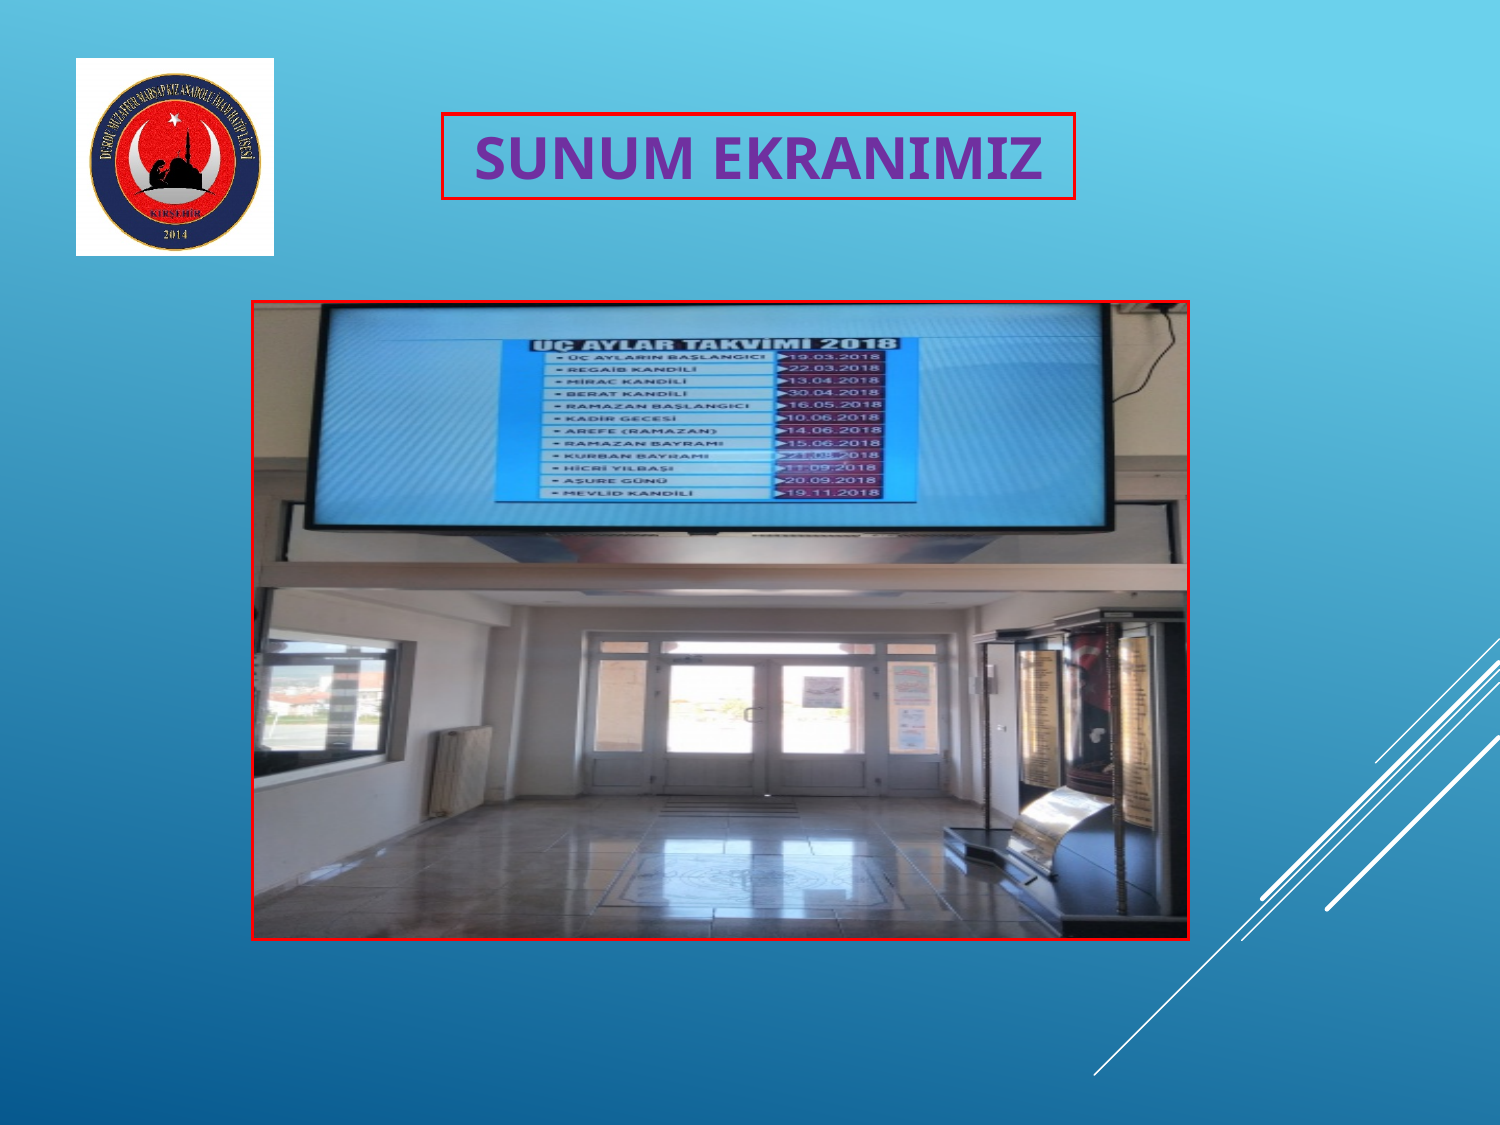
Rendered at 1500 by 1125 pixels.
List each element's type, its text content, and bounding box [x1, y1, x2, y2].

text_box SUNUM EKRANIMIZ [442, 114, 1075, 199]
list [253, 302, 1188, 938]
picture [76, 58, 274, 256]
